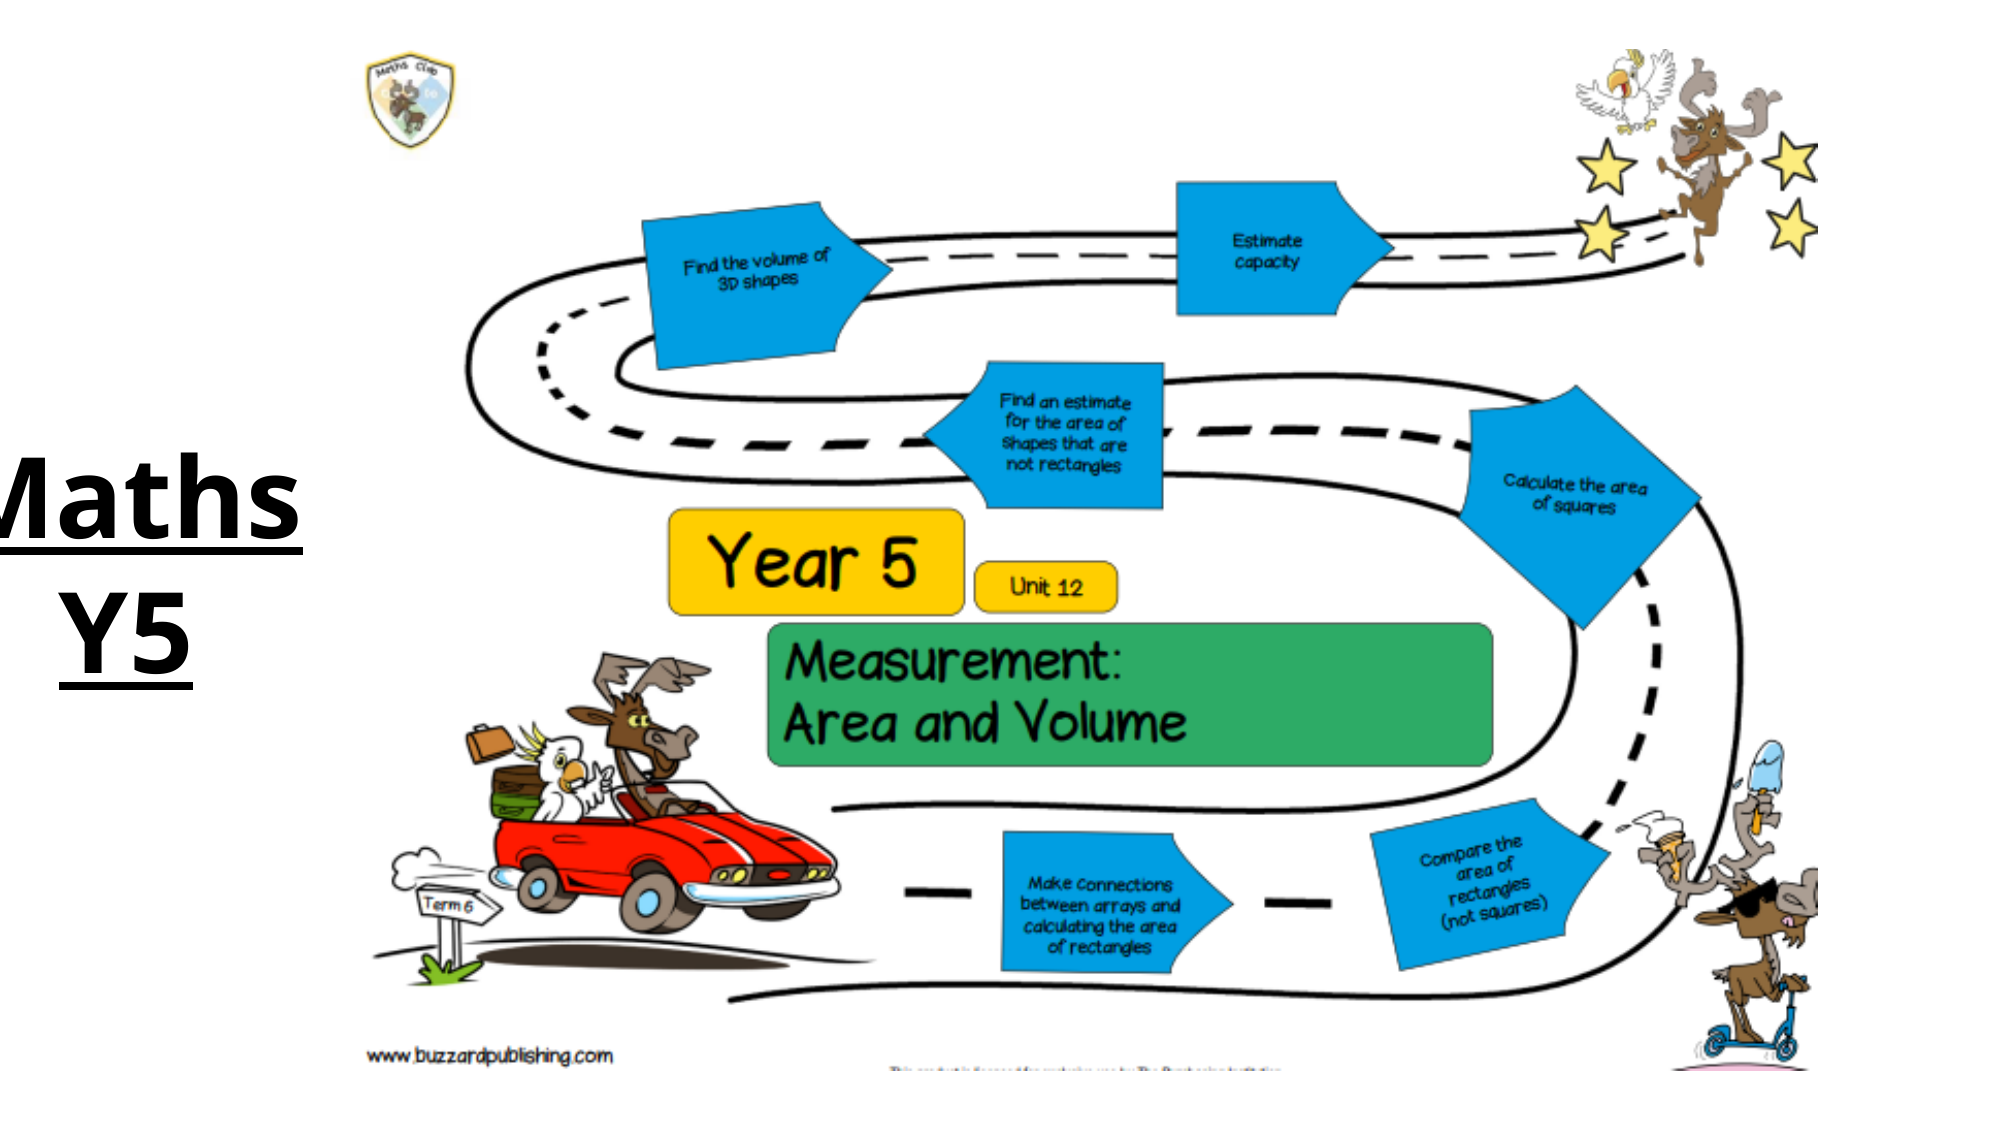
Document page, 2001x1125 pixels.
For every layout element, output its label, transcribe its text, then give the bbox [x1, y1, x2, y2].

picture [346, 49, 1818, 1071]
text_box Maths Y5 [0, 418, 346, 704]
